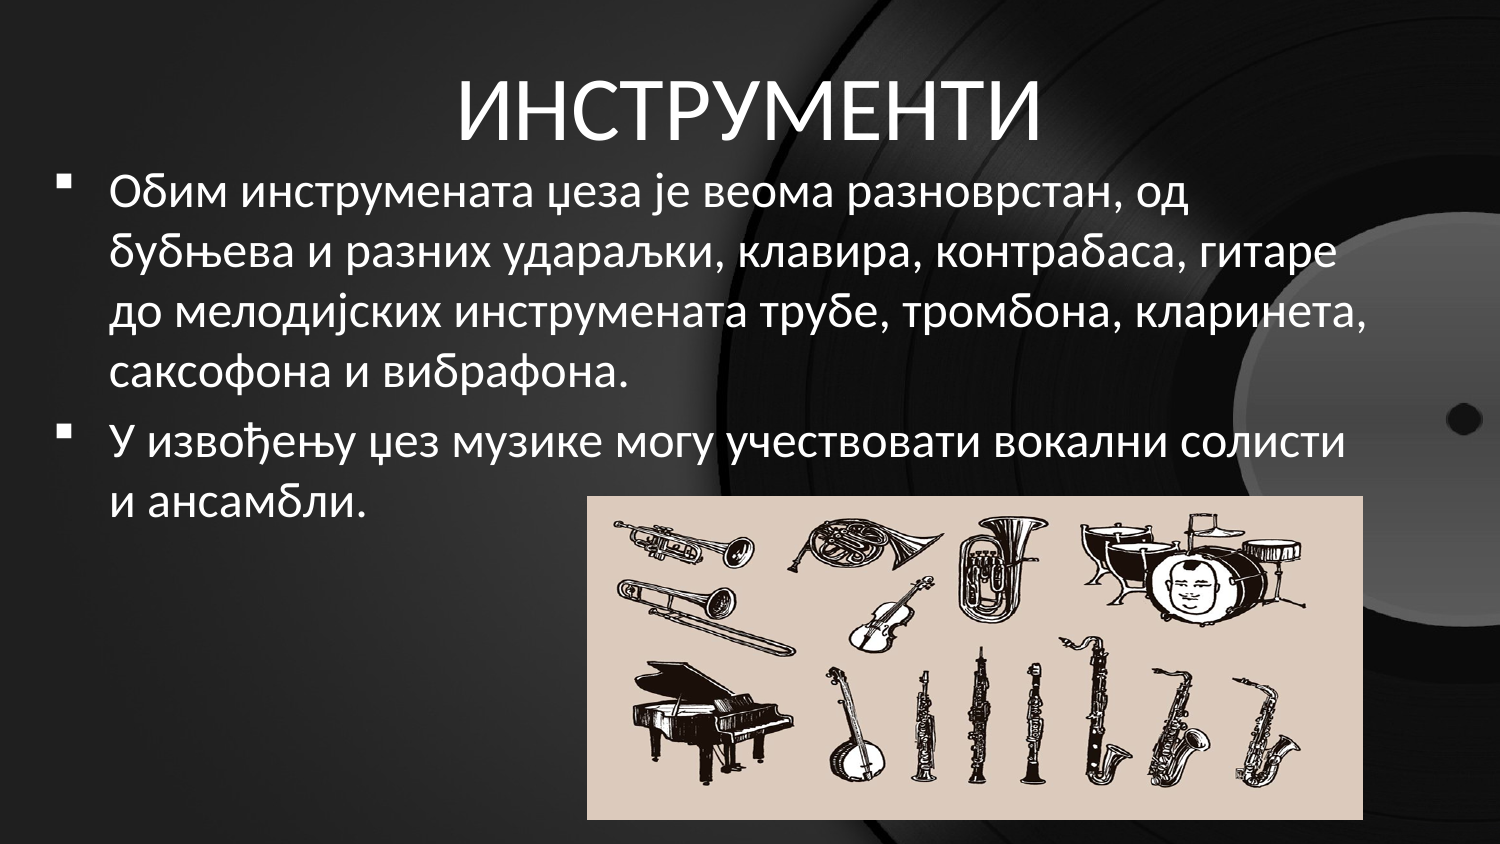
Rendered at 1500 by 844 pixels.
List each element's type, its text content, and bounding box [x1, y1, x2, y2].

title ИНСТРУМЕНТИ [75, 33, 1425, 175]
list Обим инструмената џеза је веома разноврстан, од бубњева и разних удараљки, клавира, контрабаса, гитаре до мелодијских инструмената трубе, тромбона, кларинета, саксофона и вибрафона. У извођењу џез музике могу учествовати вокални солисти и ансамбли. [37, 150, 1388, 698]
picture [0, 0, 1500, 844]
